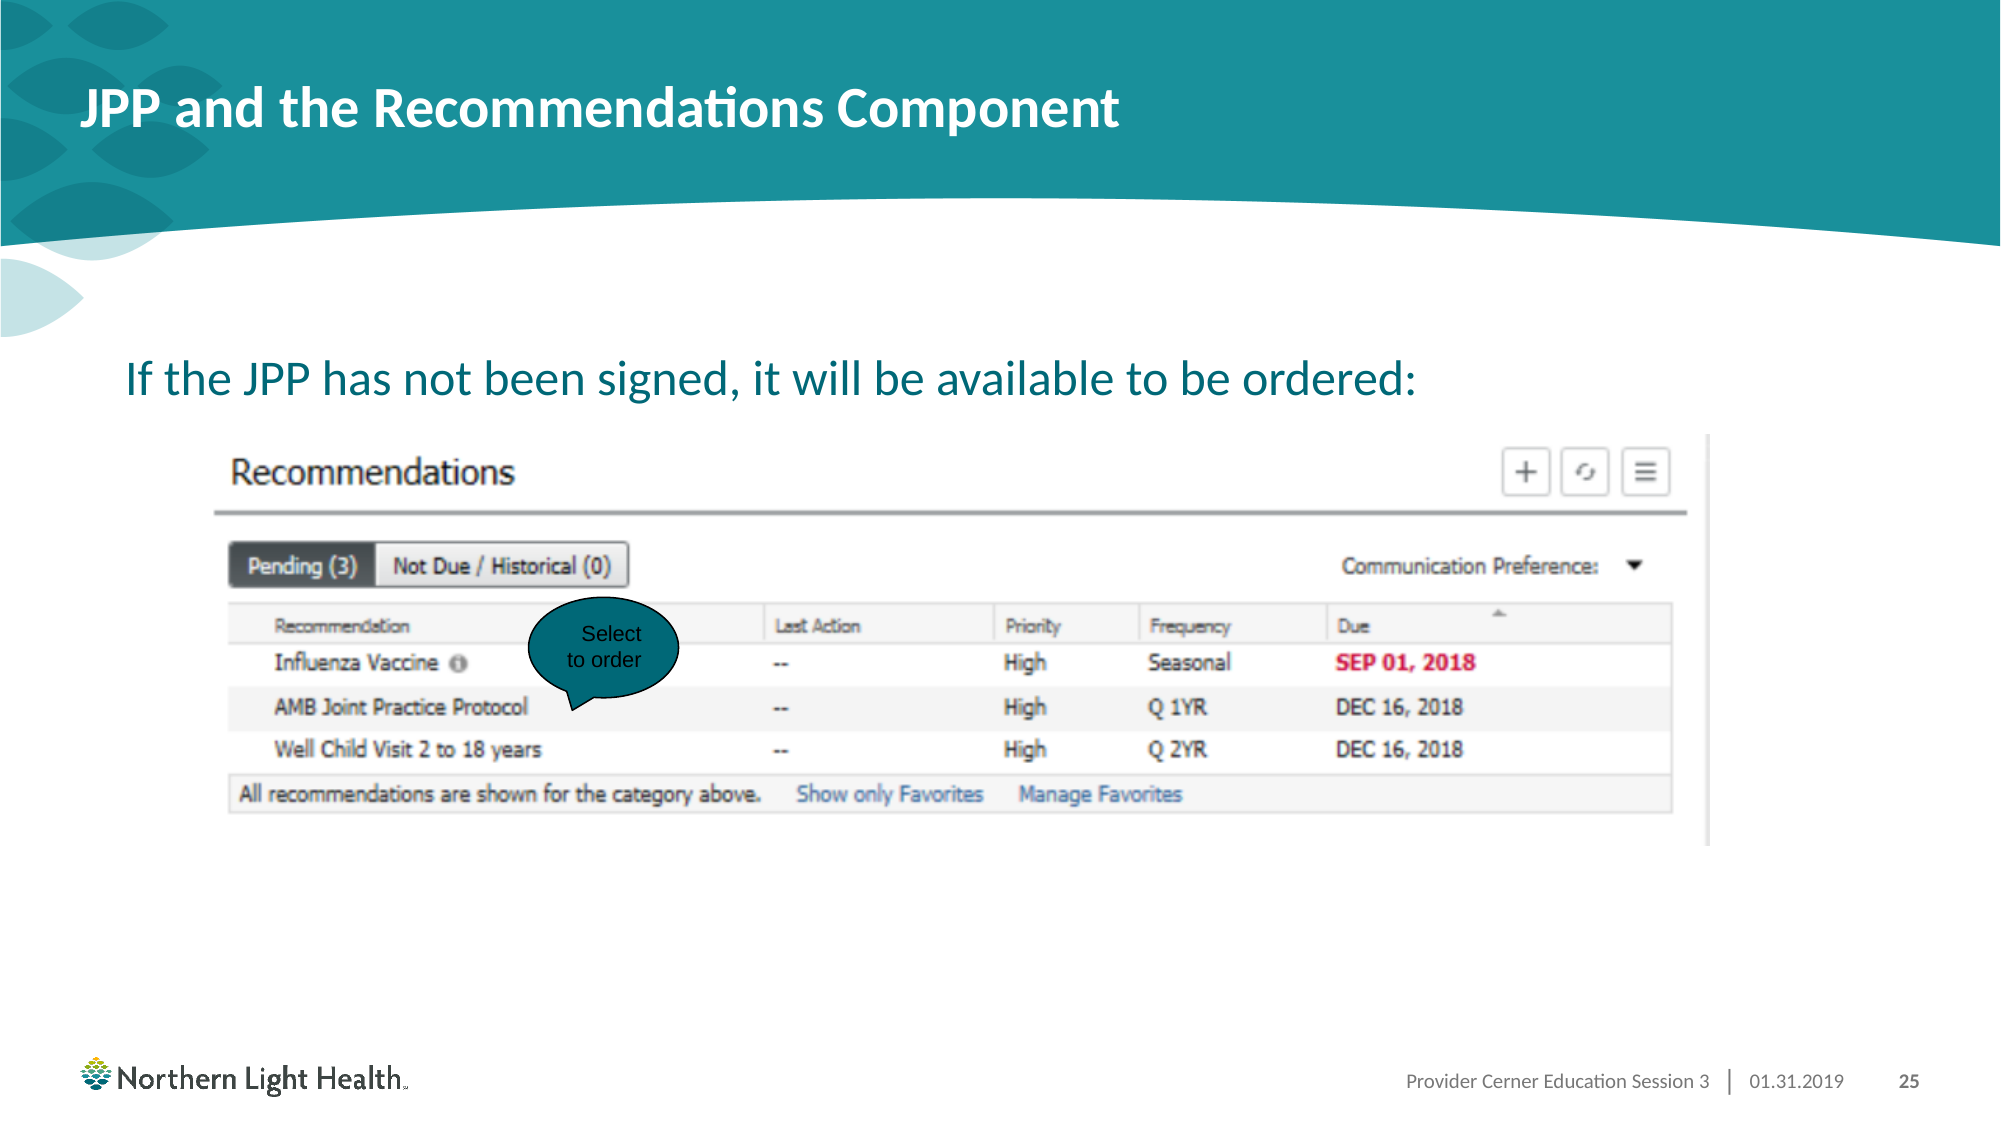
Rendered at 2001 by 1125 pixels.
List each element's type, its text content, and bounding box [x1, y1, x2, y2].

list If the JPP has not been signed, it will be available to be ordered: [124, 351, 1545, 989]
footer Provider Cerner Education Session 3 [920, 1063, 1710, 1094]
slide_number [1749, 1063, 1854, 1094]
picture [0, 0, 2001, 1125]
title JPP and the Recommendations Component [80, 0, 1710, 218]
slide_number 25 [1854, 1063, 1921, 1094]
